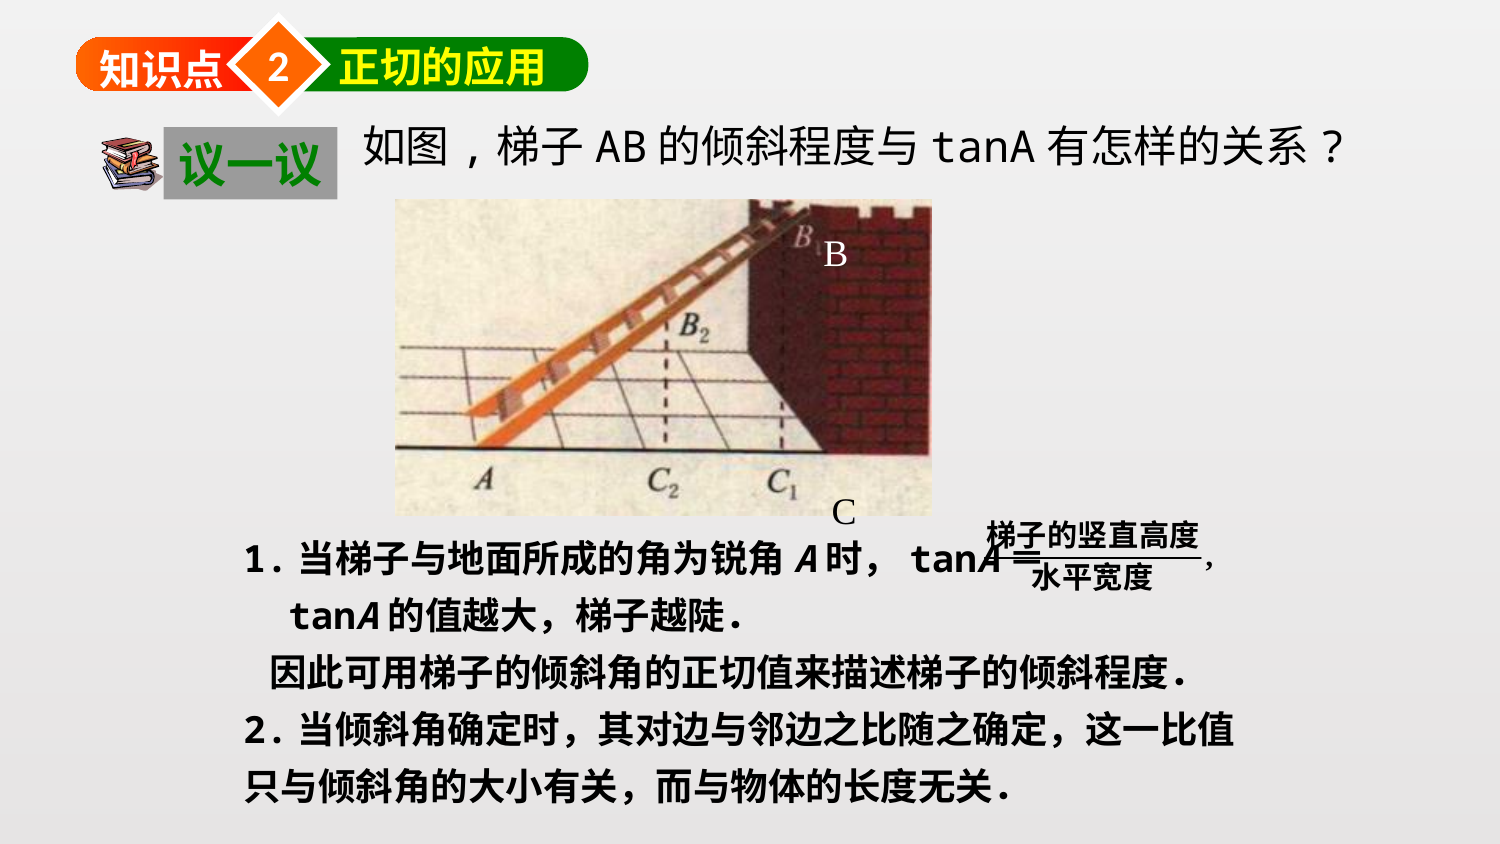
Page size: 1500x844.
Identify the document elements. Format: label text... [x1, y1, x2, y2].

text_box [101, 127, 339, 201]
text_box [75, 16, 589, 113]
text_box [228, 515, 1278, 815]
text_box 如图,梯子AB的倾斜程度与tanA有怎样的关系? [350, 113, 1406, 227]
picture [395, 199, 932, 515]
